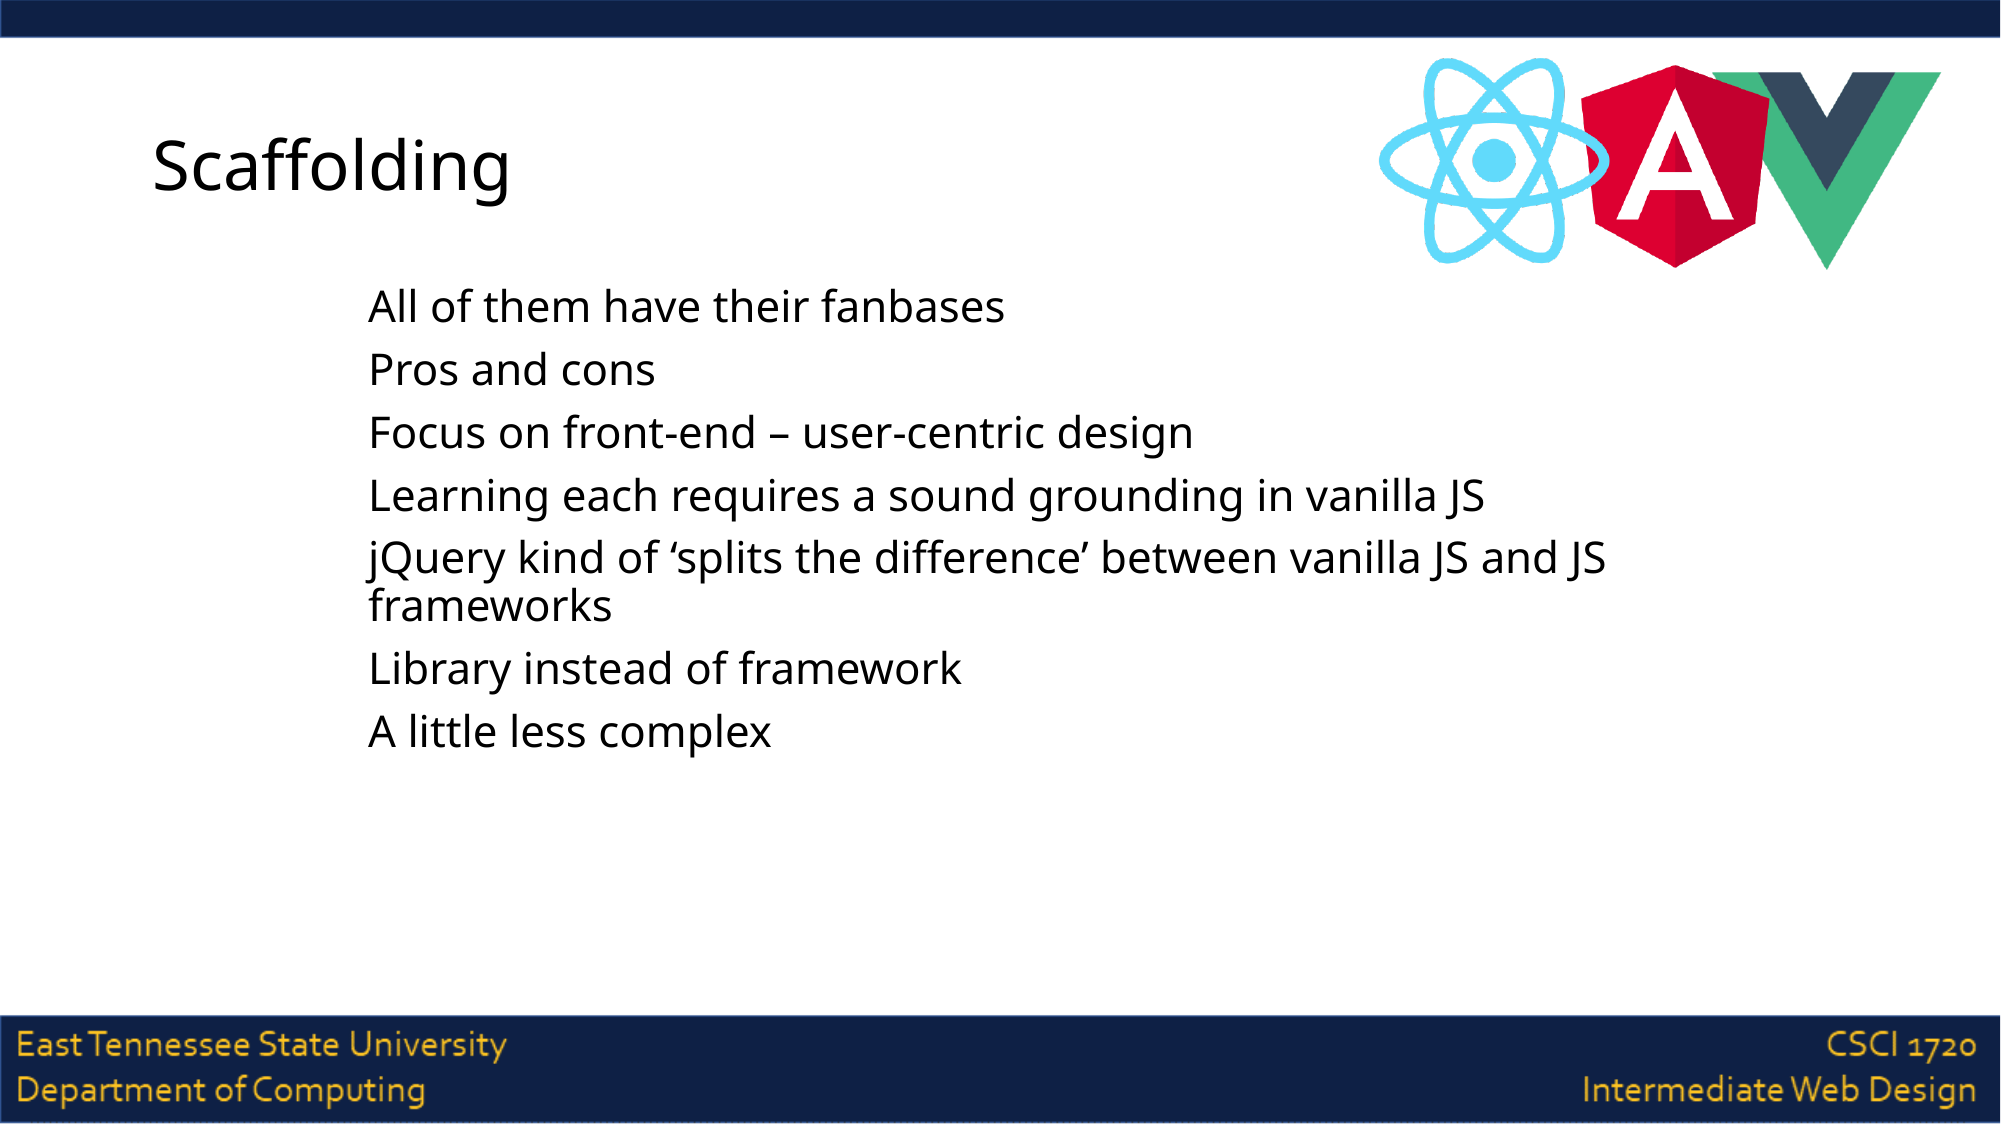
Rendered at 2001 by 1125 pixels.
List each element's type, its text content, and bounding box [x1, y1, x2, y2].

title Scaffolding [137, 59, 1296, 278]
list All of them have their fanbases Pros and cons Focus on front-end – user-centric design Learning each requires a sound grounding in vanilla JS jQuery kind of ‘splits the difference’ between vanilla JS and JS frameworks Library instead of framework A little less complex [353, 277, 1647, 991]
picture [0, 0, 2001, 1125]
